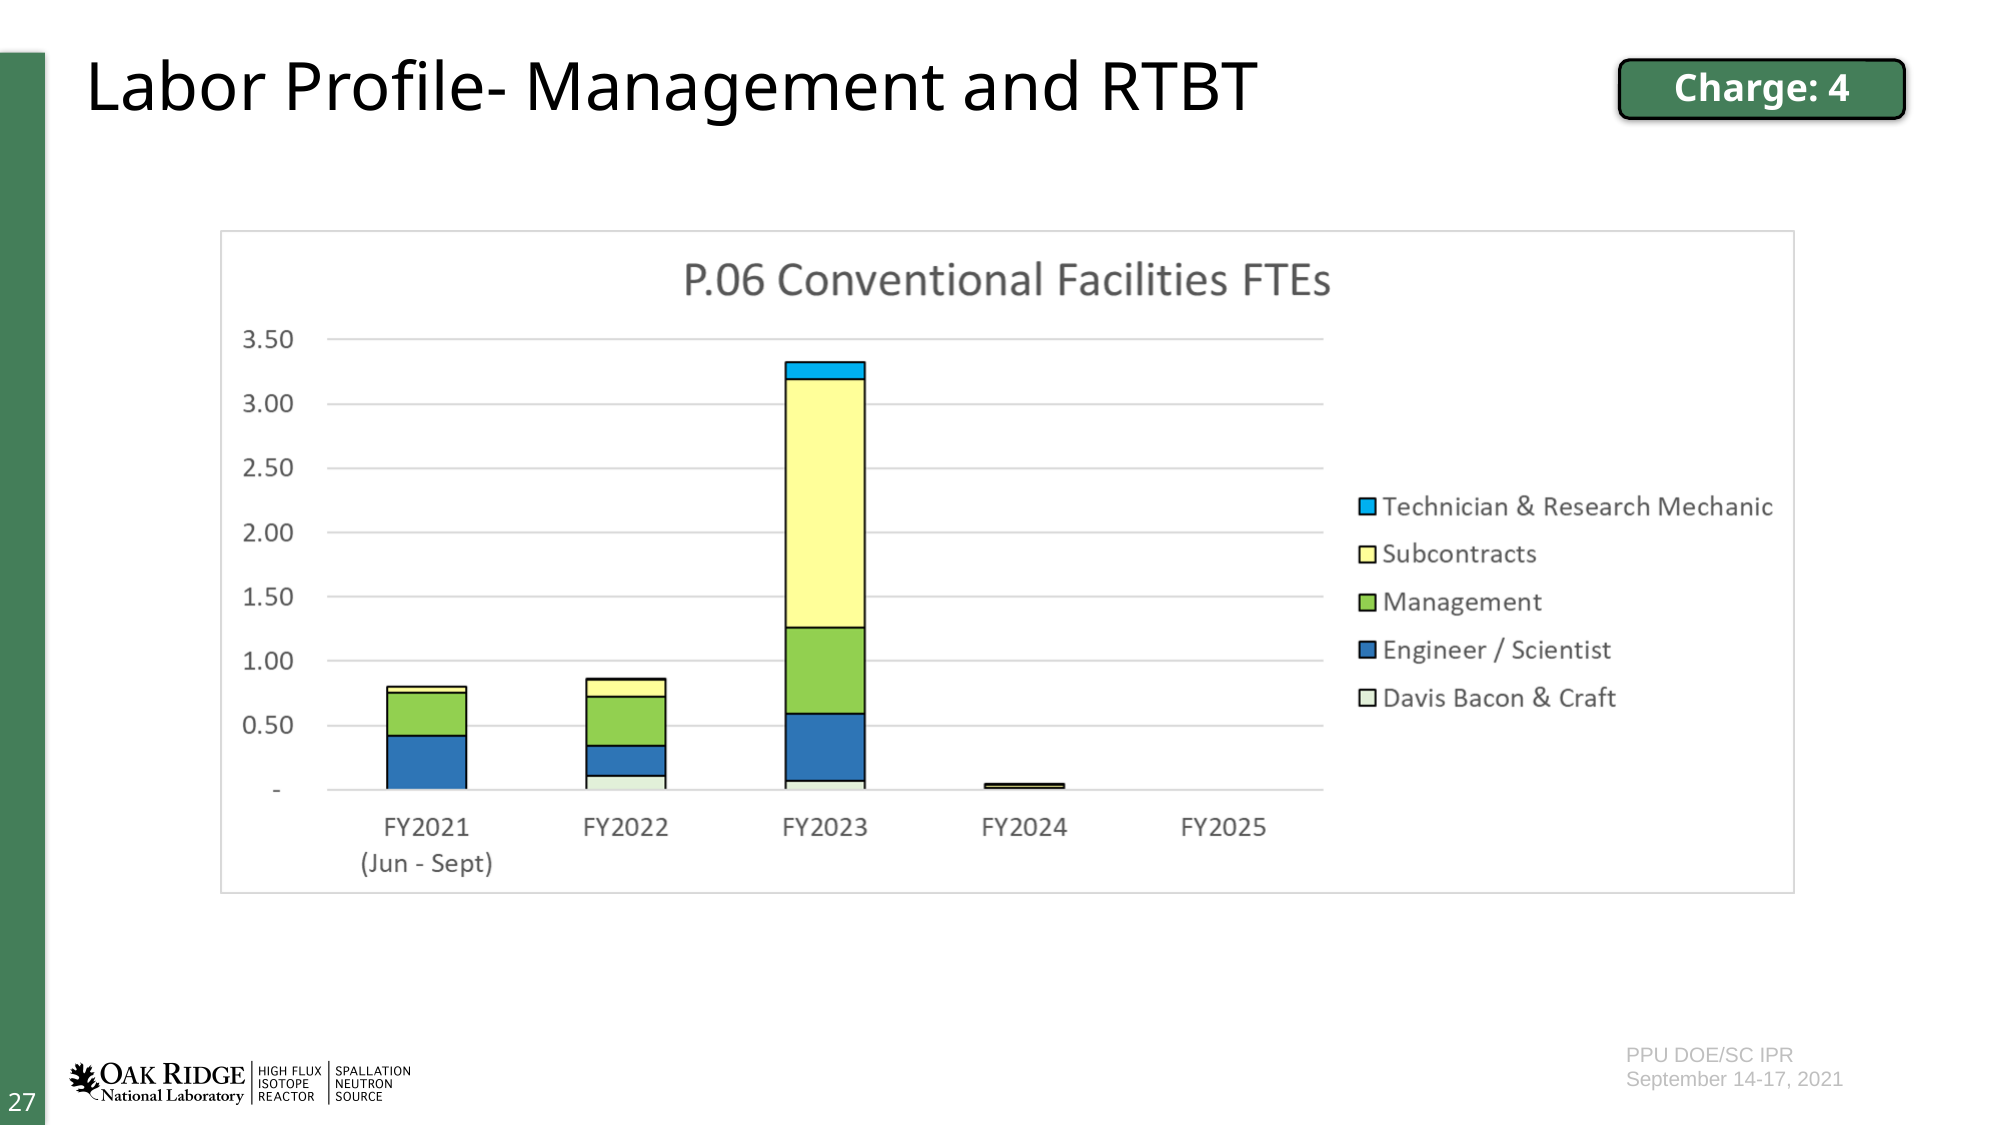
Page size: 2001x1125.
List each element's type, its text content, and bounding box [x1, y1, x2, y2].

picture [66, 1058, 413, 1108]
text_box Charge: 4 [1619, 59, 1905, 119]
title Labor Profile- Management and RTBT [70, 44, 1946, 134]
picture [220, 230, 1796, 895]
